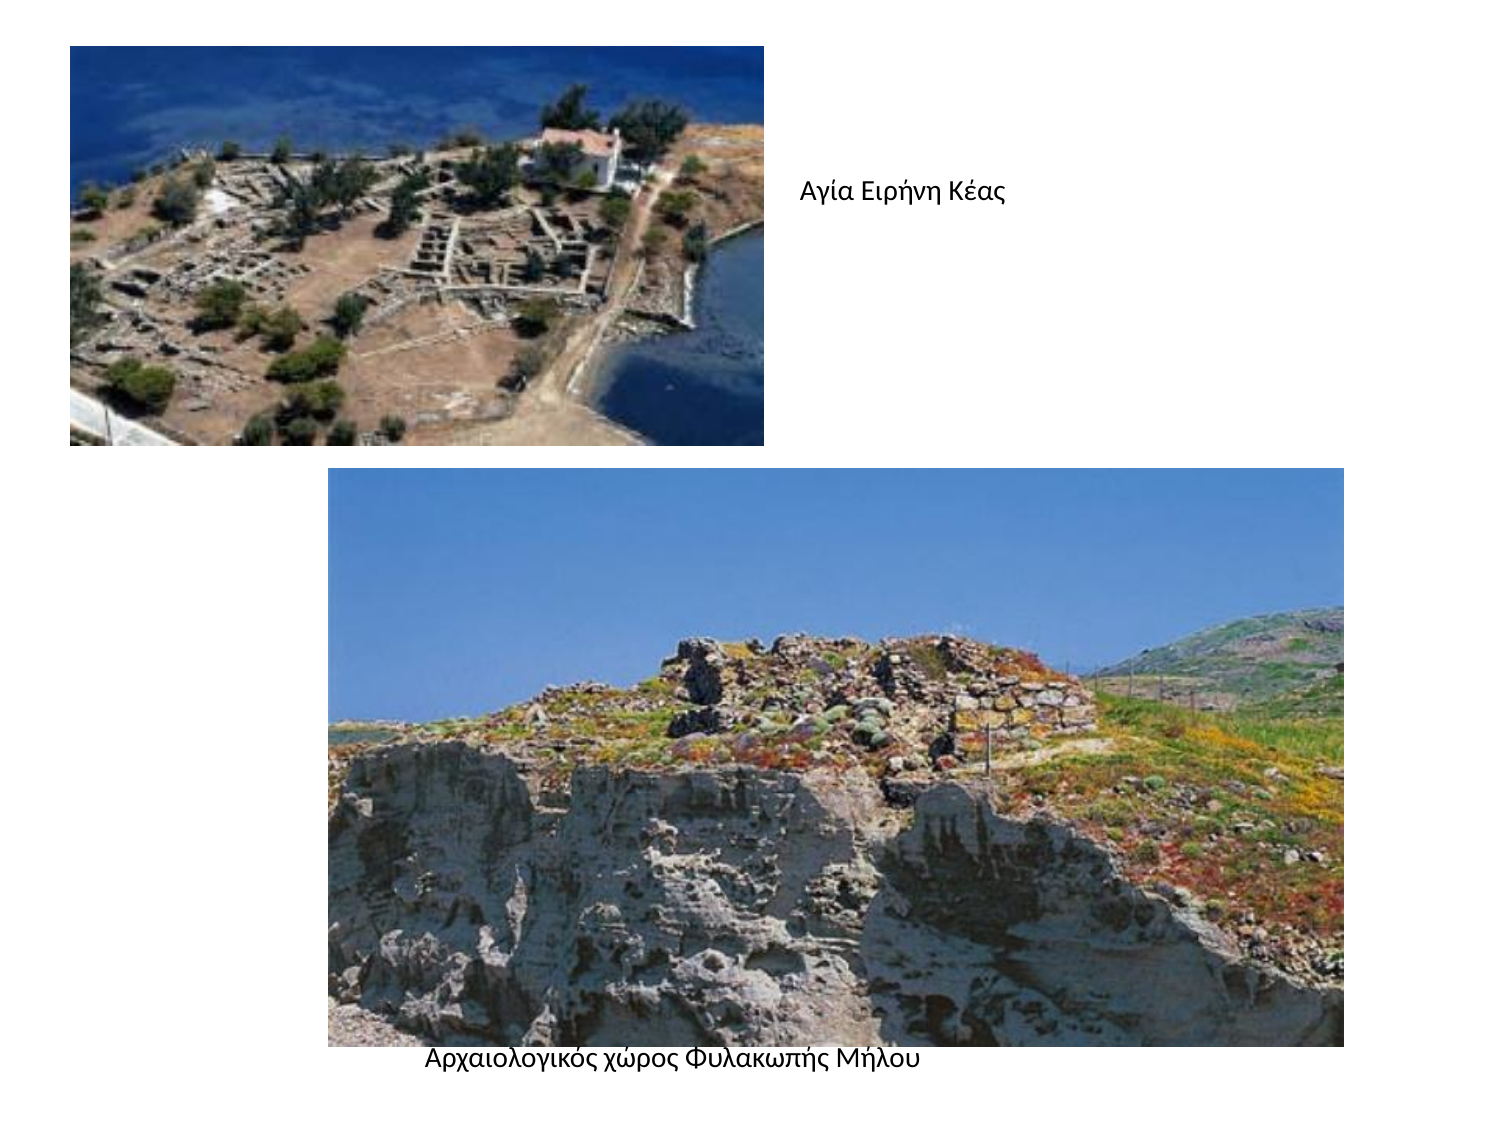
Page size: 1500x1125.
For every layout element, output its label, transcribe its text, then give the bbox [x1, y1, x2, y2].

text_box Αγία Ειρήνη Κέας [785, 163, 1500, 214]
picture [70, 46, 765, 446]
picture [327, 468, 1344, 1048]
text_box Αρχαιολογικός χώρος Φυλακωπής Μήλου [410, 1056, 1161, 1081]
